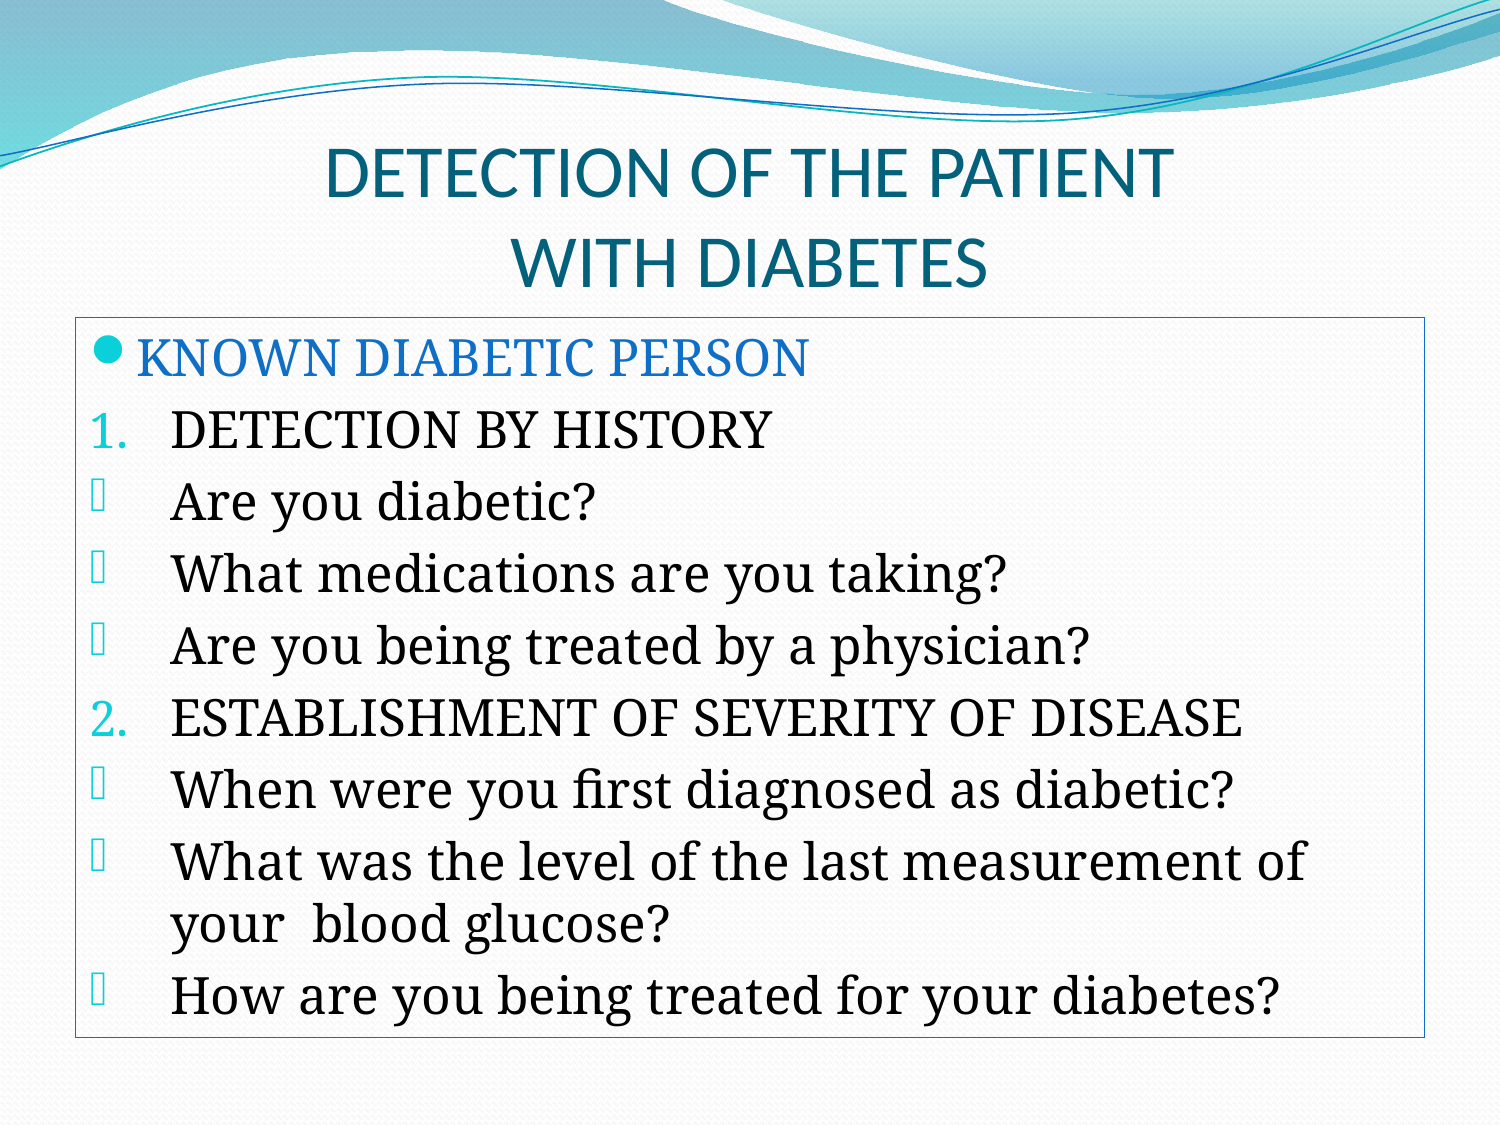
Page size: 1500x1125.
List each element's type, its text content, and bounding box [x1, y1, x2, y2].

title DETECTION OF THE PATIENT WITH DIABETES [75, 115, 1425, 303]
list KNOWN DIABETIC PERSON DETECTION BY HISTORY Are you diabetic? What medications are you taking? Are you being treated by a physician? ESTABLISHMENT OF SEVERITY OF DISEASE When were you first diagnosed as diabetic? What was the level of the last measurement of your blood glucose? How are you being treated for your diabetes? [75, 317, 1425, 1038]
